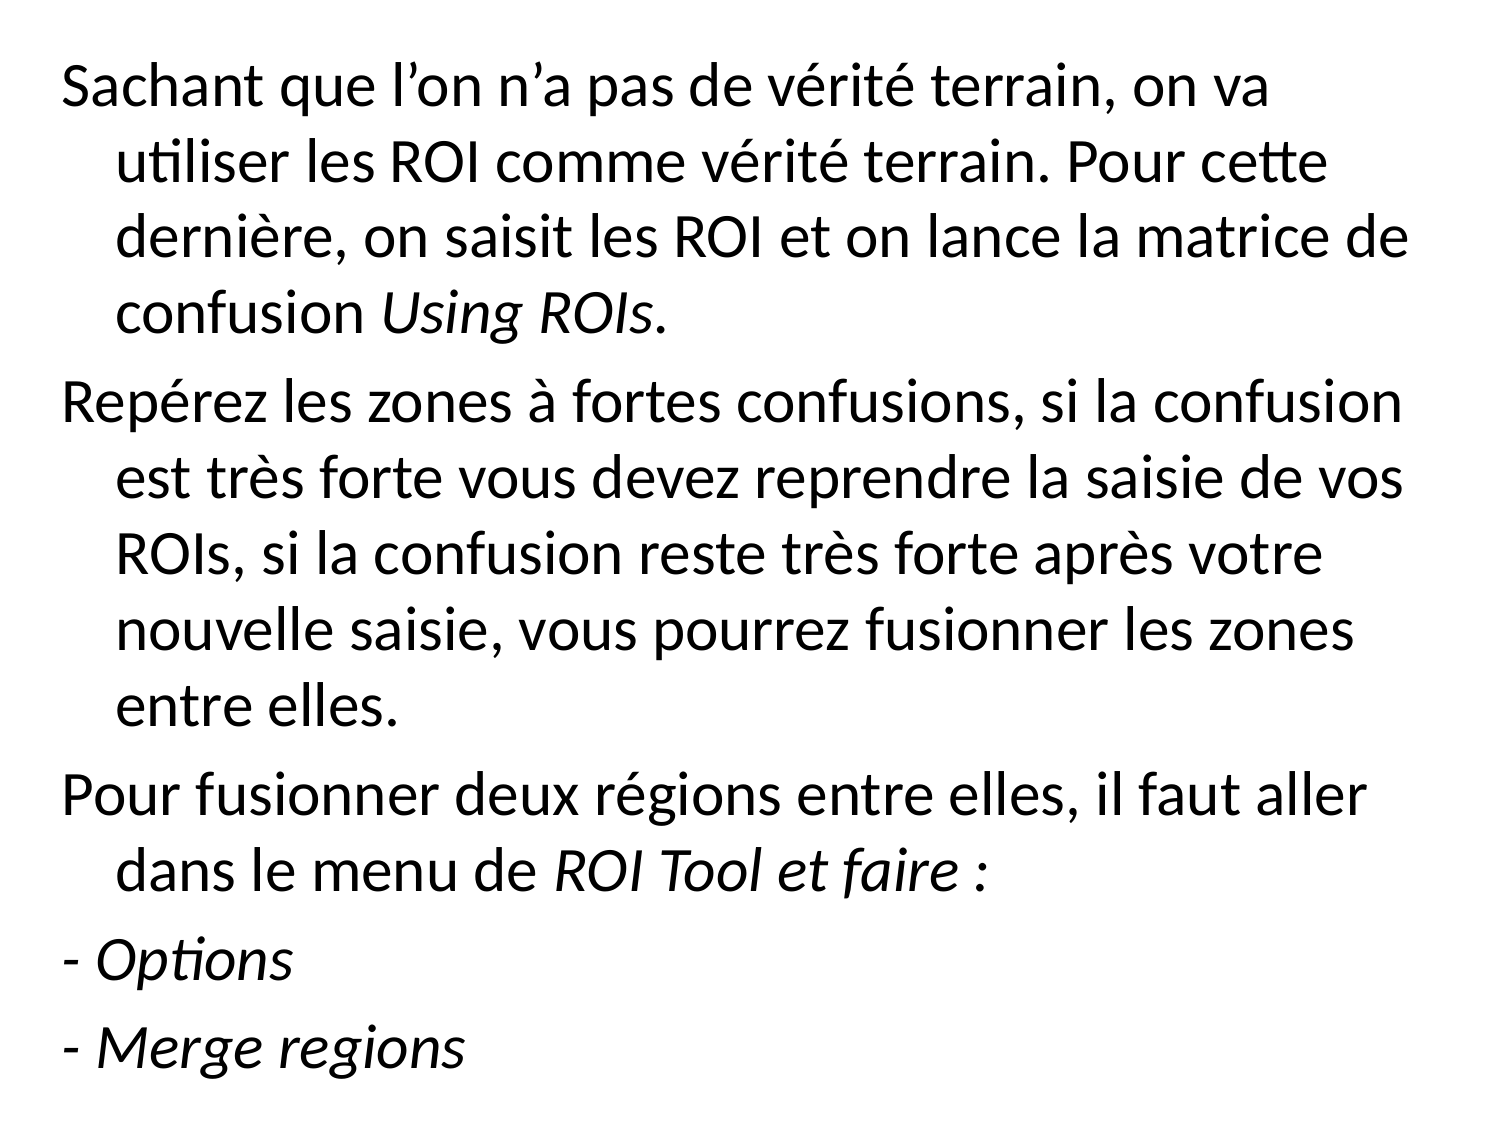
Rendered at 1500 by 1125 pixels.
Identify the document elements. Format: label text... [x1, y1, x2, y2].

list Sachant que l’on n’a pas de vérité terrain, on va utiliser les ROI comme vérité terrain. Pour cette dernière, on saisit les ROI et on lance la matrice de confusion Using ROIs. Repérez les zones à fortes confusions, si la confusion est très forte vous devez reprendre la saisie de vos ROIs, si la confusion reste très forte après votre nouvelle saisie, vous pourrez fusionner les zones entre elles. Pour fusionner deux régions entre elles, il faut aller dans le menu de ROI Tool et faire : - Options - Merge regions [46, 35, 1454, 1090]
